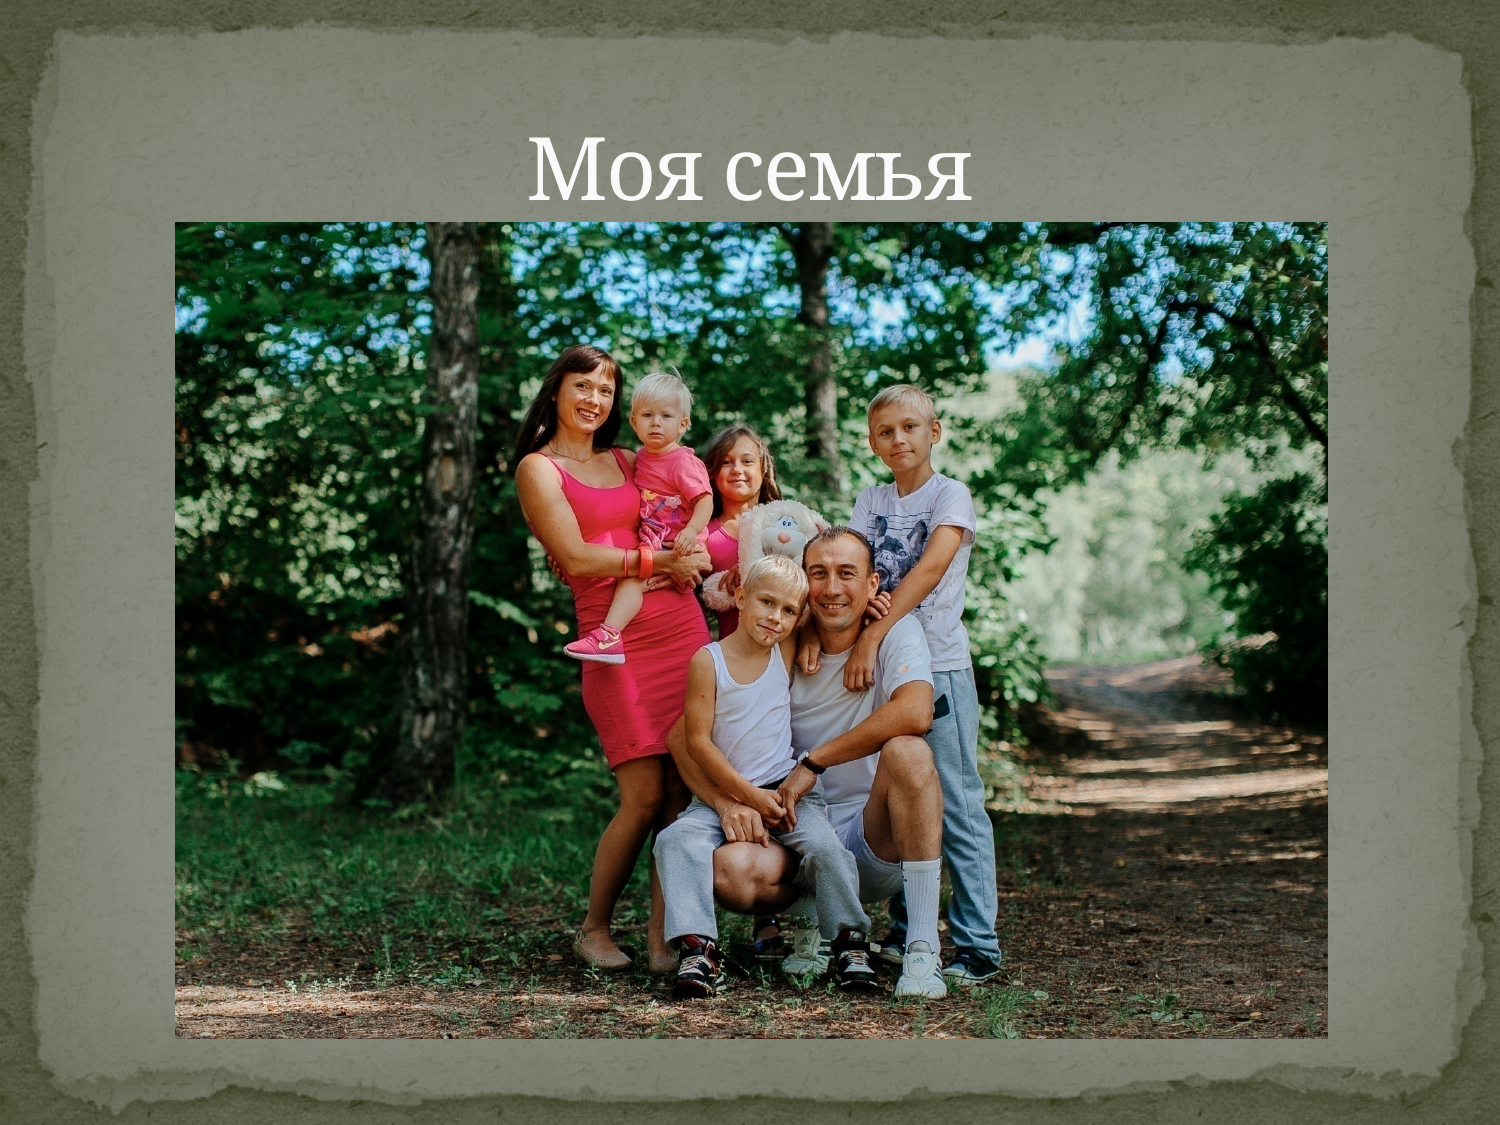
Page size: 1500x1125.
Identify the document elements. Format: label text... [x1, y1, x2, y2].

title Моя семья [74, 24, 1425, 225]
picture [175, 222, 1328, 1039]
